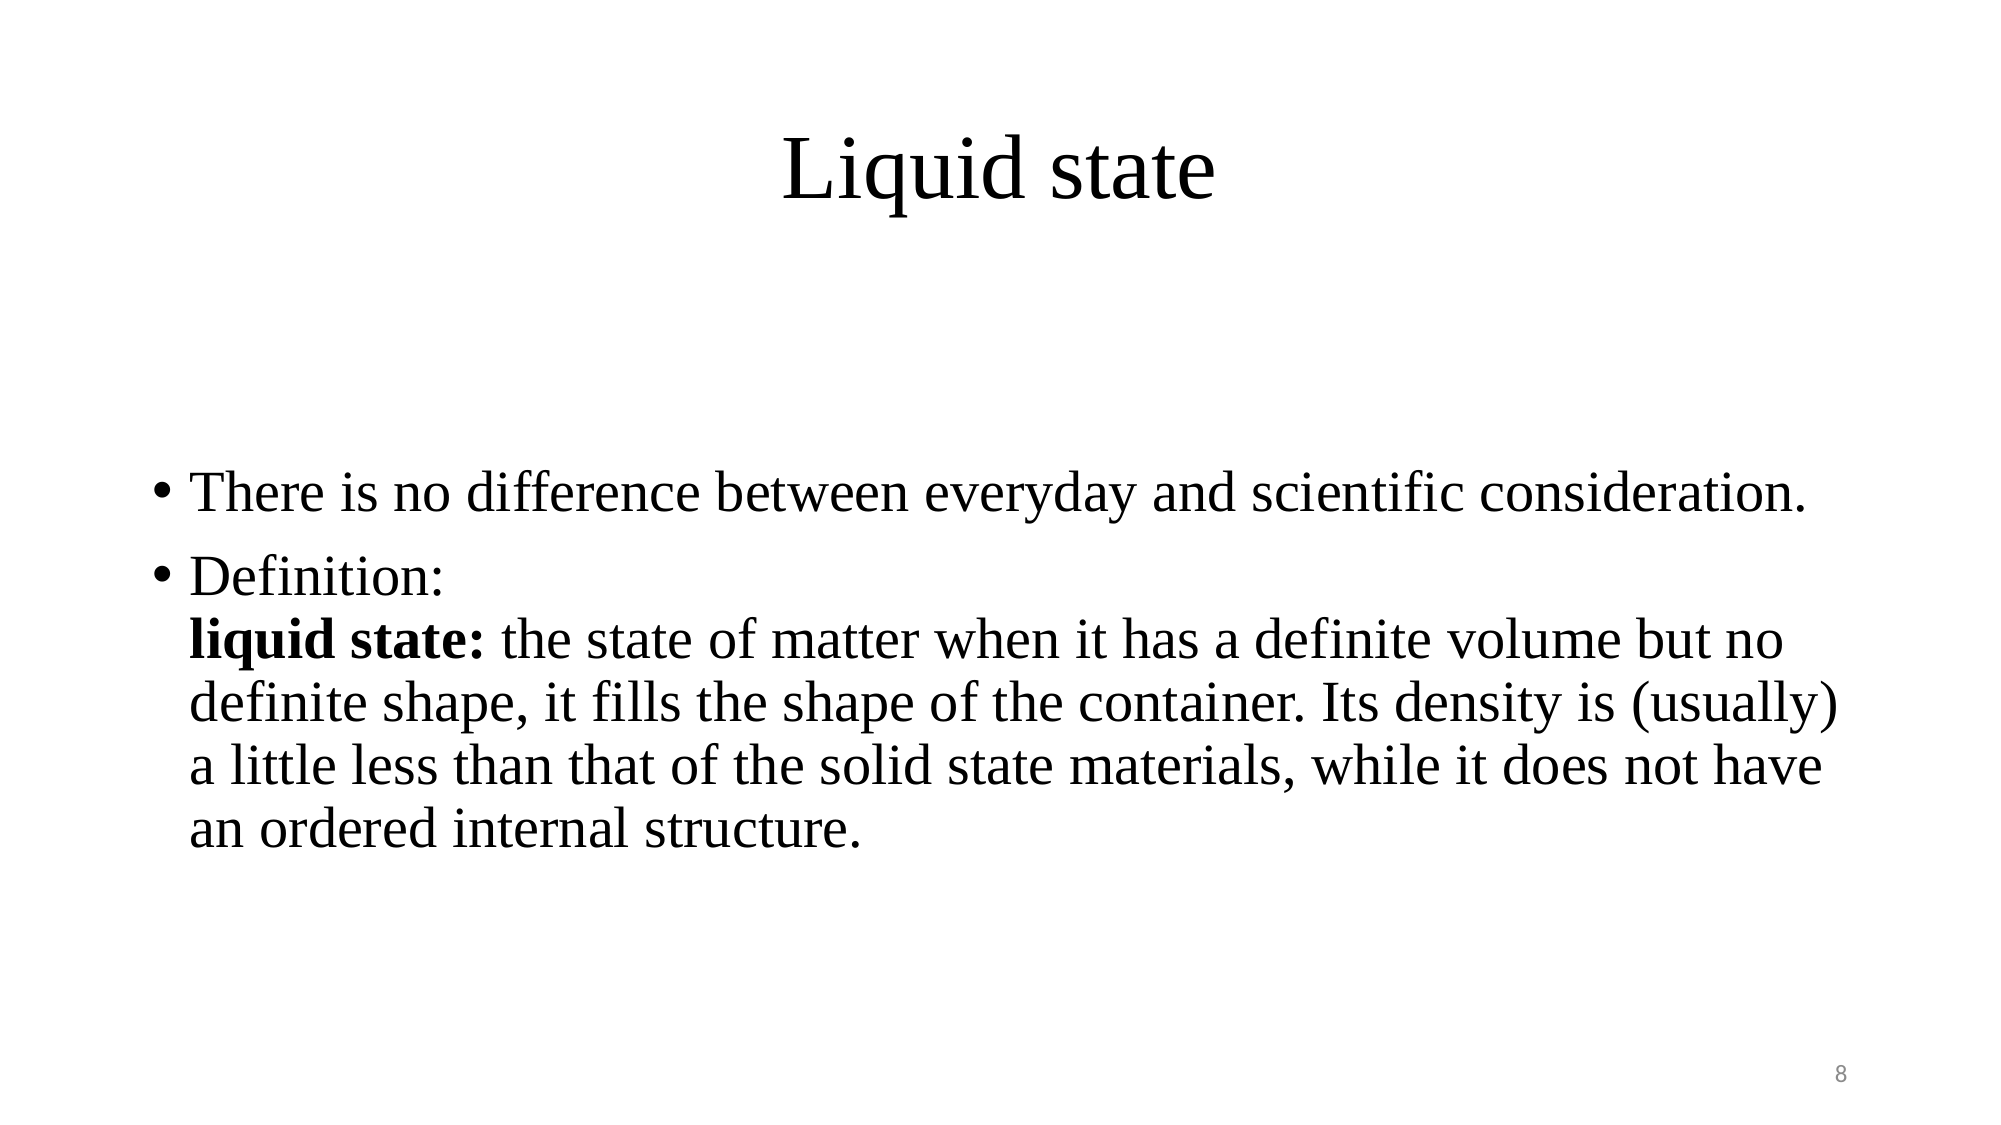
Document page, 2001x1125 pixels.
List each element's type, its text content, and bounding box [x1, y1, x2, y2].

list There is no difference between everyday and scientific consideration. Definition: liquid state: the state of matter when it has a definite volume but no definite shape, it fills the shape of the container. Its density is (usually) a little less than that of the solid state materials, while it does not have an ordered internal structure. [137, 454, 1863, 887]
slide_number 8 [1412, 1042, 1863, 1103]
title Liquid state [137, 59, 1863, 278]
